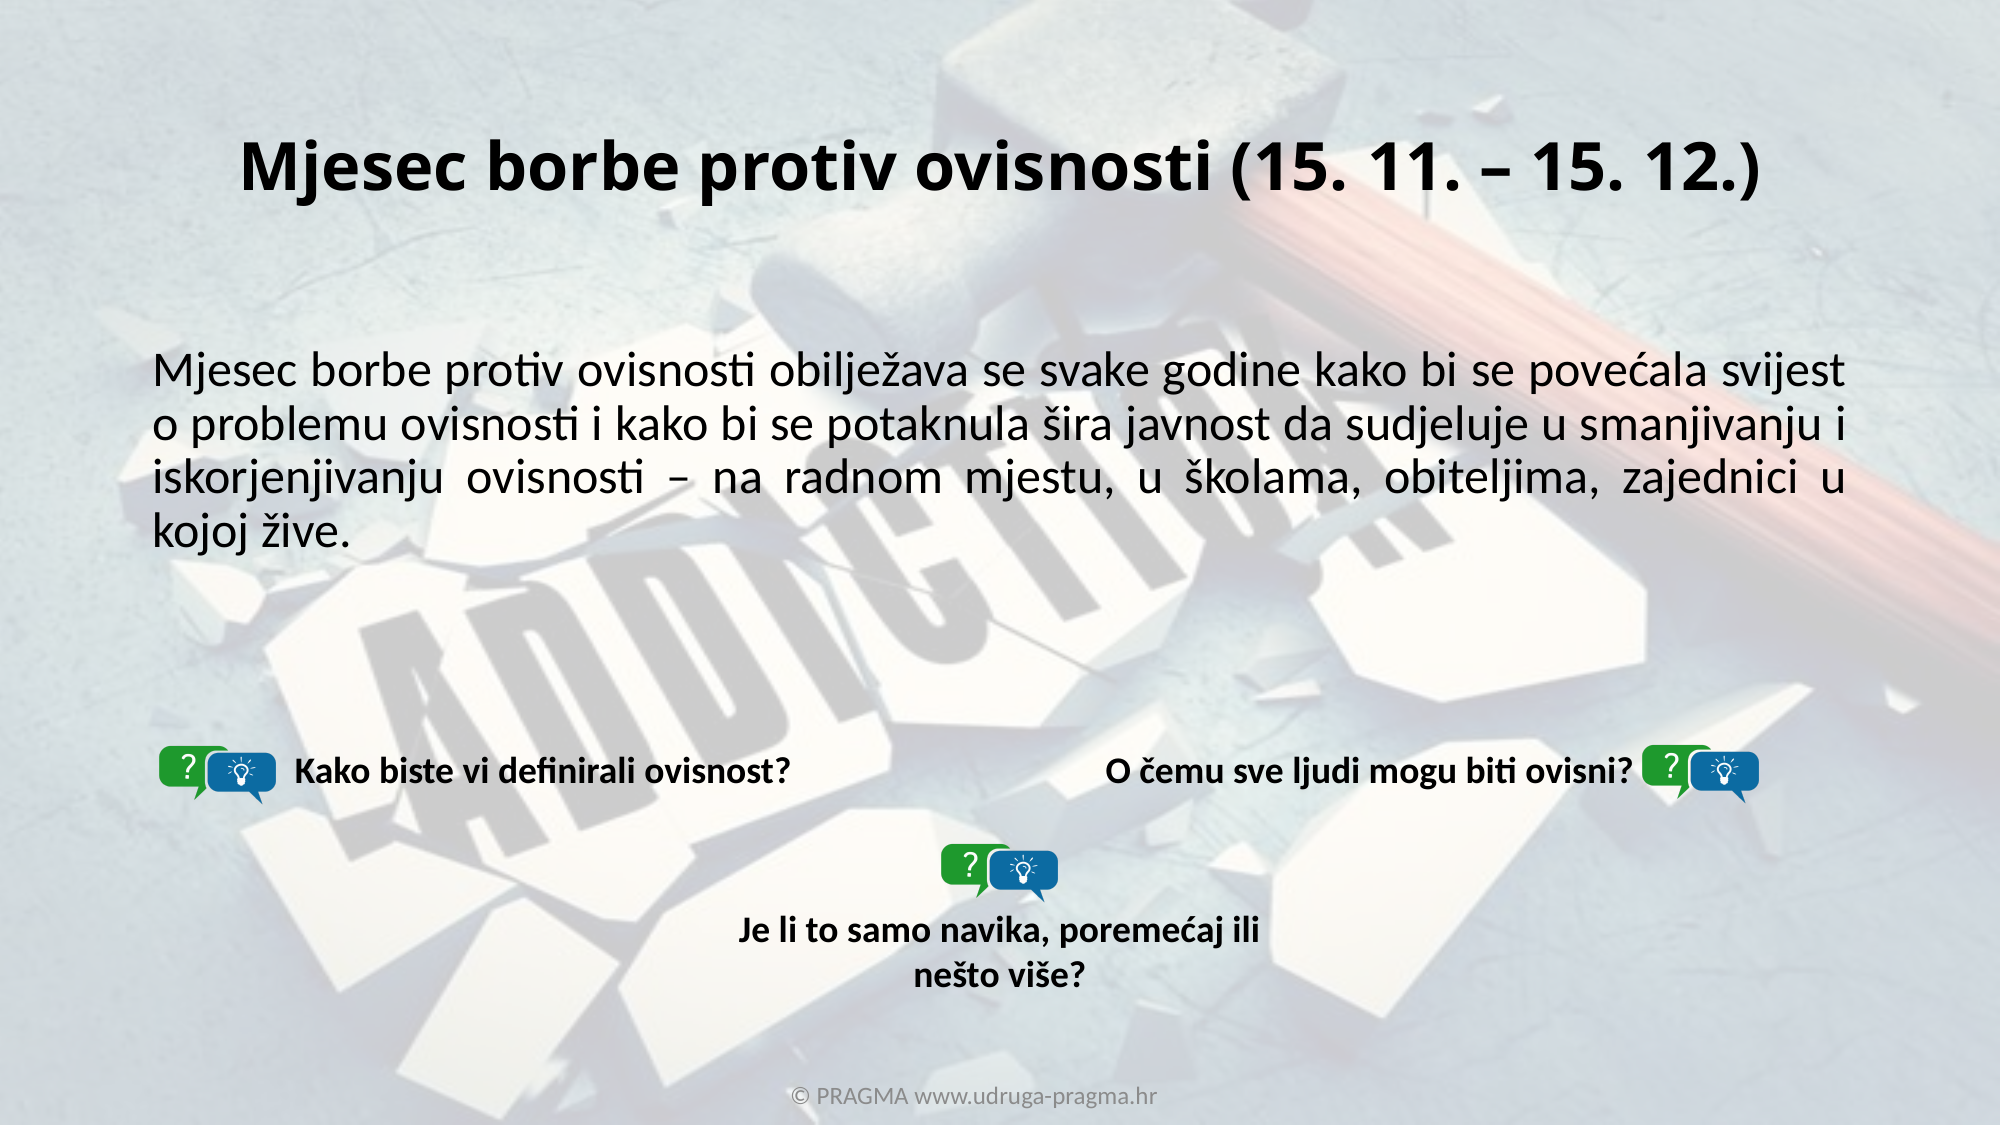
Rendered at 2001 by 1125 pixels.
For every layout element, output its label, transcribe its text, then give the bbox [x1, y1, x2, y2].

title Mjesec borbe protiv ovisnosti (15. 11. – 15. 12.) [137, 59, 1863, 278]
footer © PRAGMA www.udruga-pragma.hr [736, 1064, 1212, 1125]
list Mjesec borbe protiv ovisnosti obilježava se svake godine kako bi se povećala svijest o problemu ovisnosti i kako bi se potaknula šira javnost da sudjeluje u smanjivanju i iskorjenjivanju ovisnosti – na radnom mjestu, u školama, obiteljima, zajednici u kojoj žive. [137, 335, 1863, 641]
text_box O čemu sve ljudi mogu biti ovisni? [1090, 738, 1638, 799]
text_box Je li to samo navika, poremećaj ili nešto više? [704, 897, 1296, 1002]
picture [1638, 737, 1764, 814]
text_box Kako biste vi definirali ovisnost? [281, 738, 871, 799]
picture [155, 738, 281, 815]
picture [937, 836, 1063, 913]
